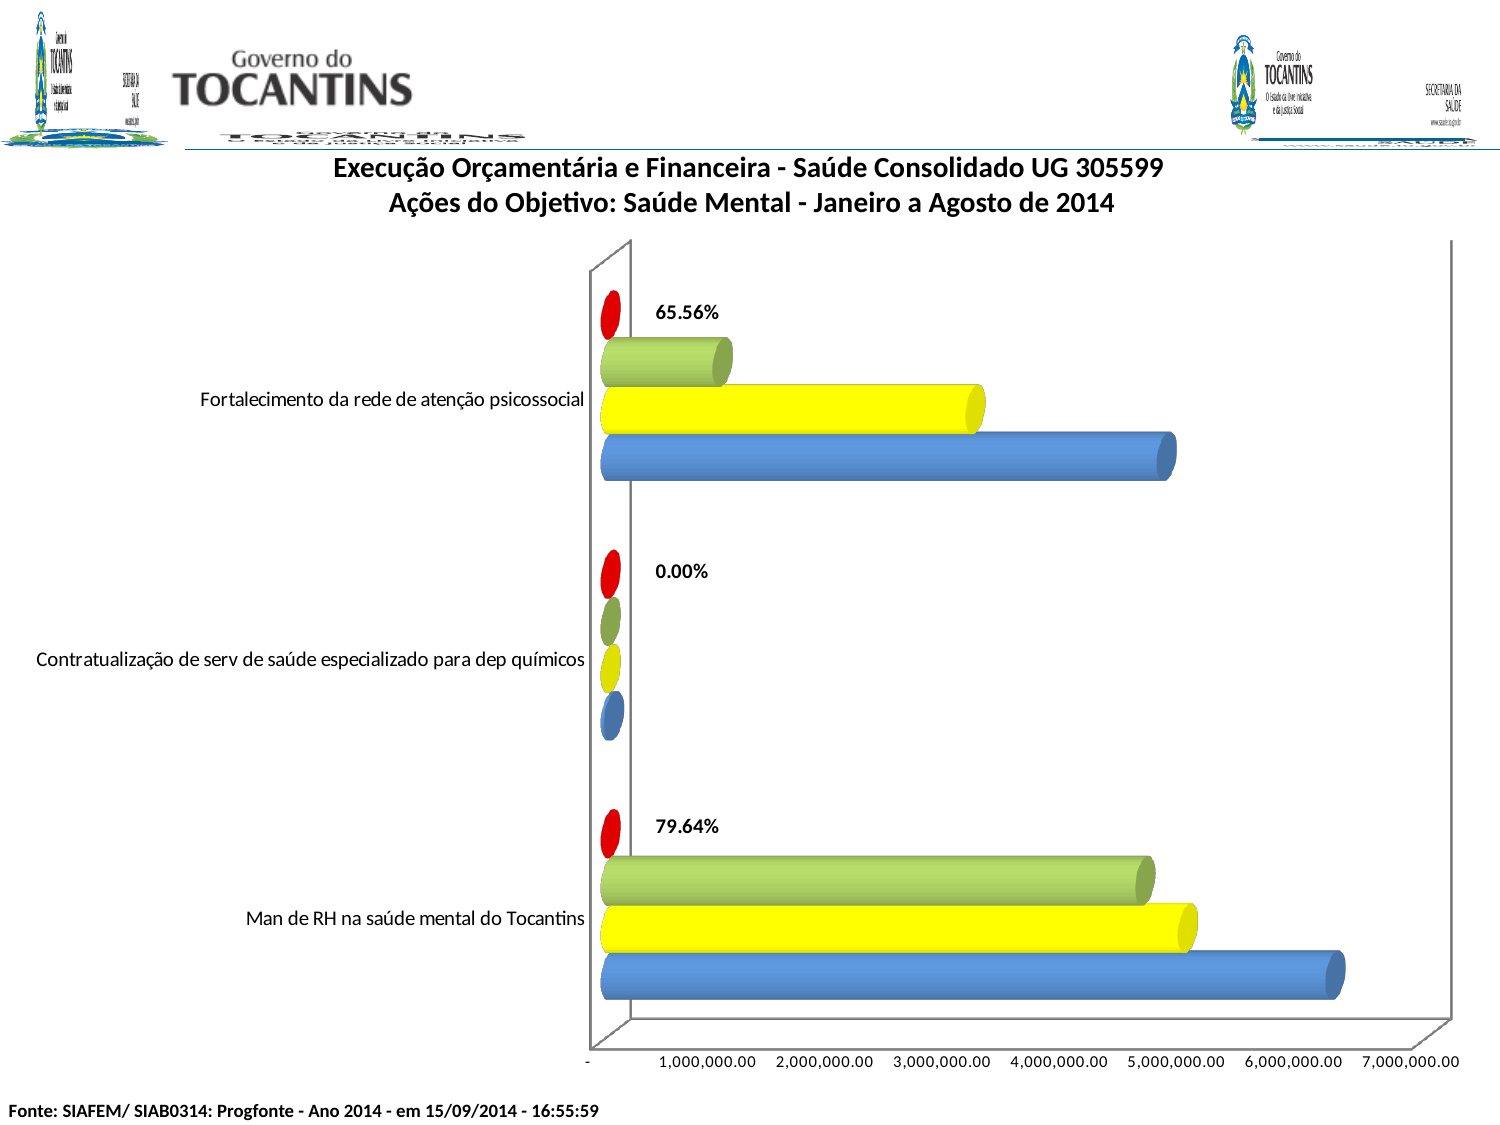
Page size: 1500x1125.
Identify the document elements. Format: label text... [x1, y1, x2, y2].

text_box Fonte: SIAFEM/ SIAB0314: Progfonte - Ano 2014 - em 15/09/2014 - 16:55:59 [0, 1096, 750, 1125]
chart [0, 222, 1500, 1090]
text_box Execução Orçamentária e Financeira - Saúde Consolidado UG 305599 Ações do Objetivo: Saúde Mental - Janeiro a Agosto de 2014 [4, 140, 1500, 221]
picture [164, 23, 421, 116]
